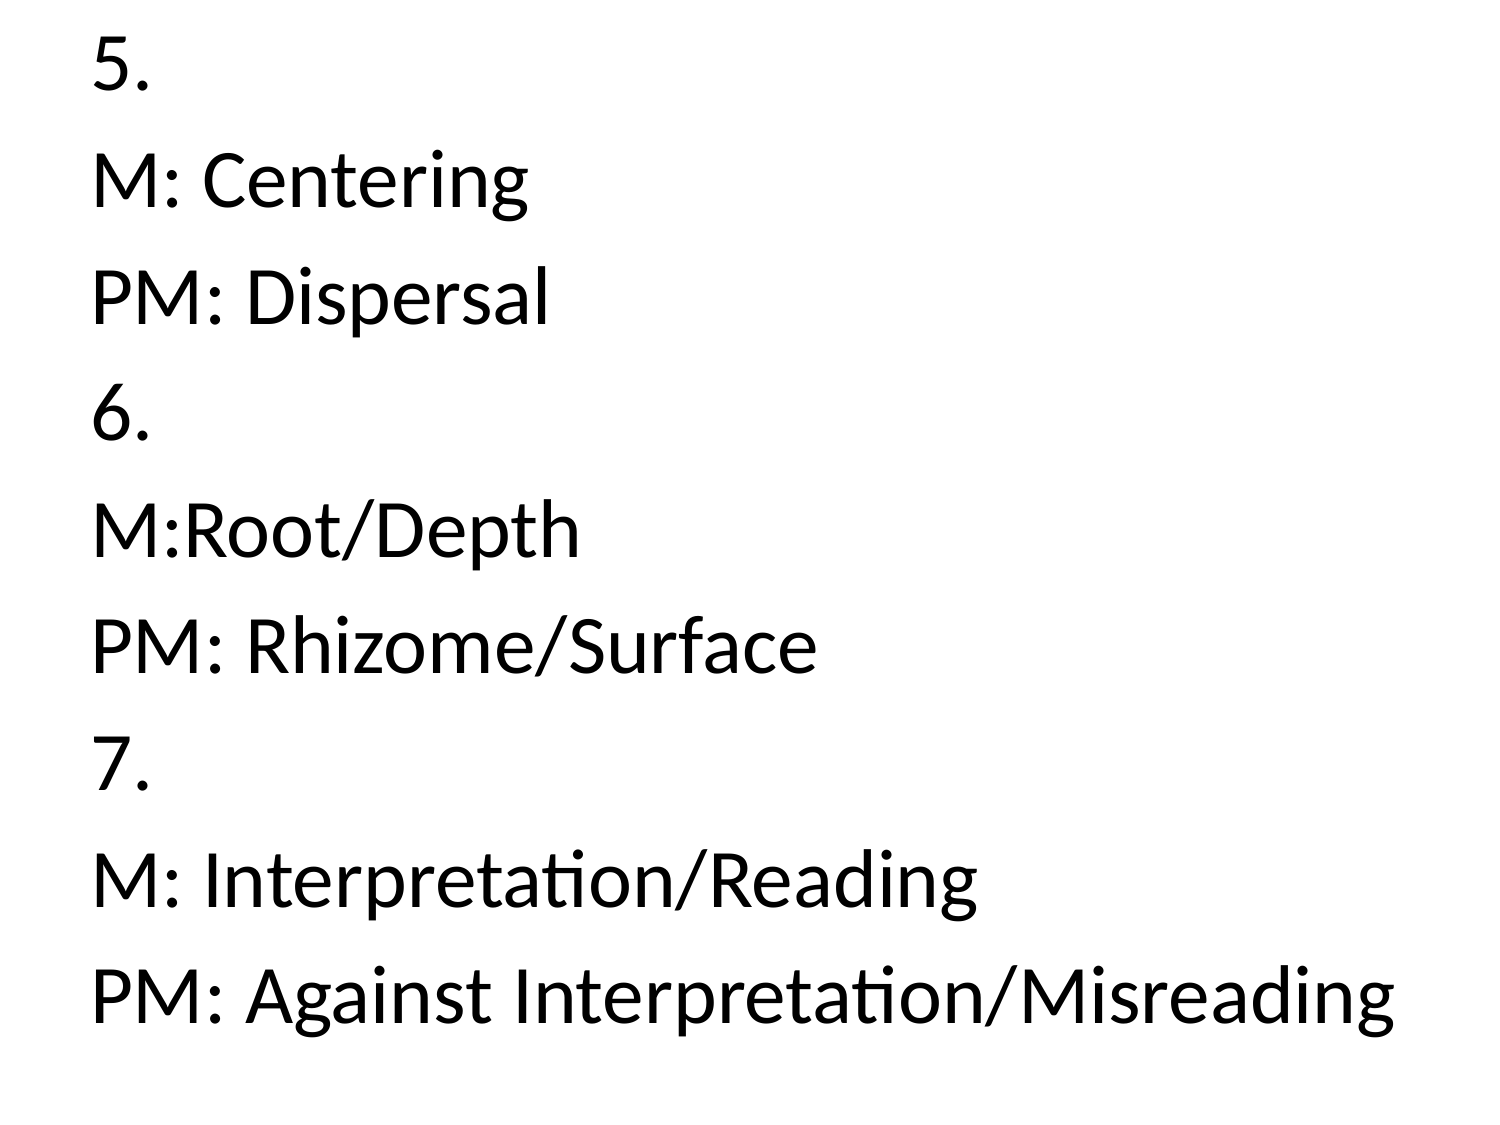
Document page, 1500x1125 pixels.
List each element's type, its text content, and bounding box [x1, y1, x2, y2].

list 5. M: Centering PM: Dispersal 6. M:Root/Depth PM: Rhizome/Surface 7. M: Interpretation/Reading PM: Against Interpretation/Misreading [75, 0, 1425, 1125]
